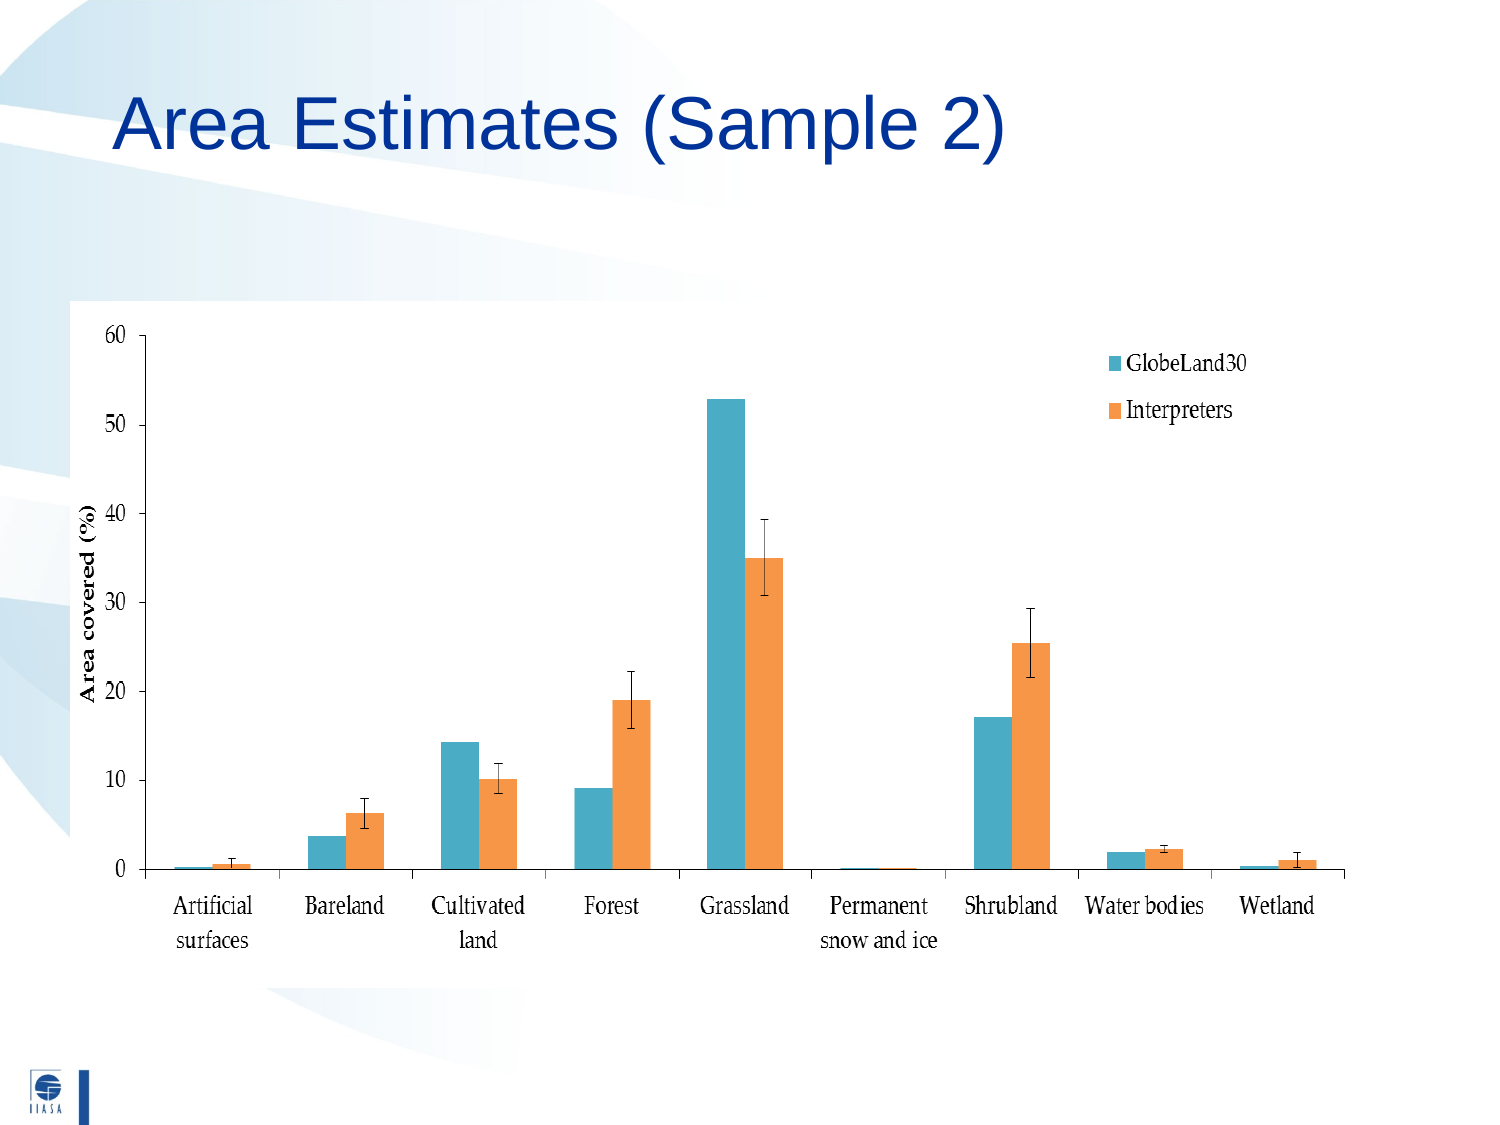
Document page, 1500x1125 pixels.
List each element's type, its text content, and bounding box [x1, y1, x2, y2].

picture [0, 0, 1500, 1125]
title Area Estimates (Sample 2) [111, 74, 1425, 263]
